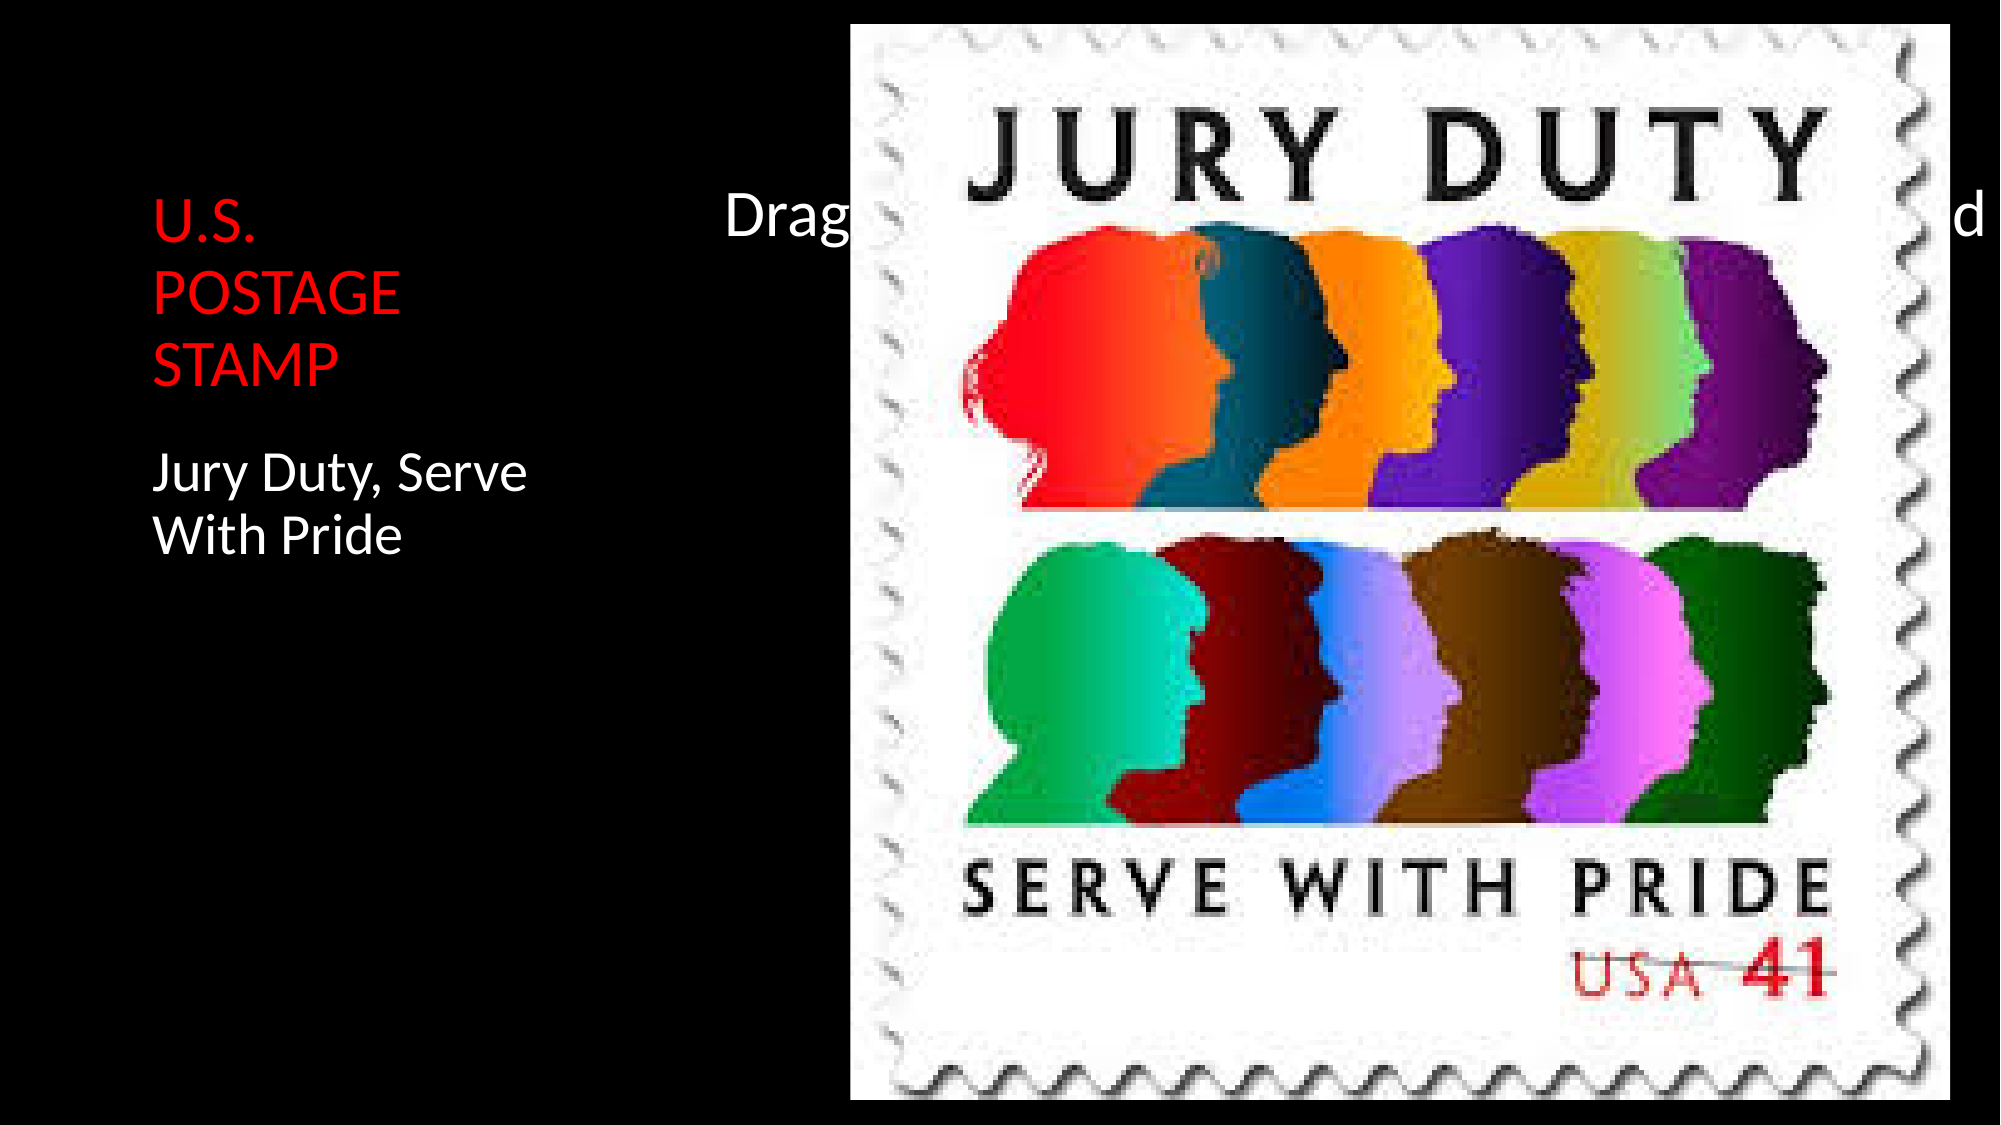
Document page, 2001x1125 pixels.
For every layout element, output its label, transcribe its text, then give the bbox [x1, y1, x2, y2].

picture [850, 24, 1951, 1100]
title U.S. POSTAGE STAMP [137, 108, 607, 409]
list Jury Duty, Serve With Pride [137, 434, 553, 963]
